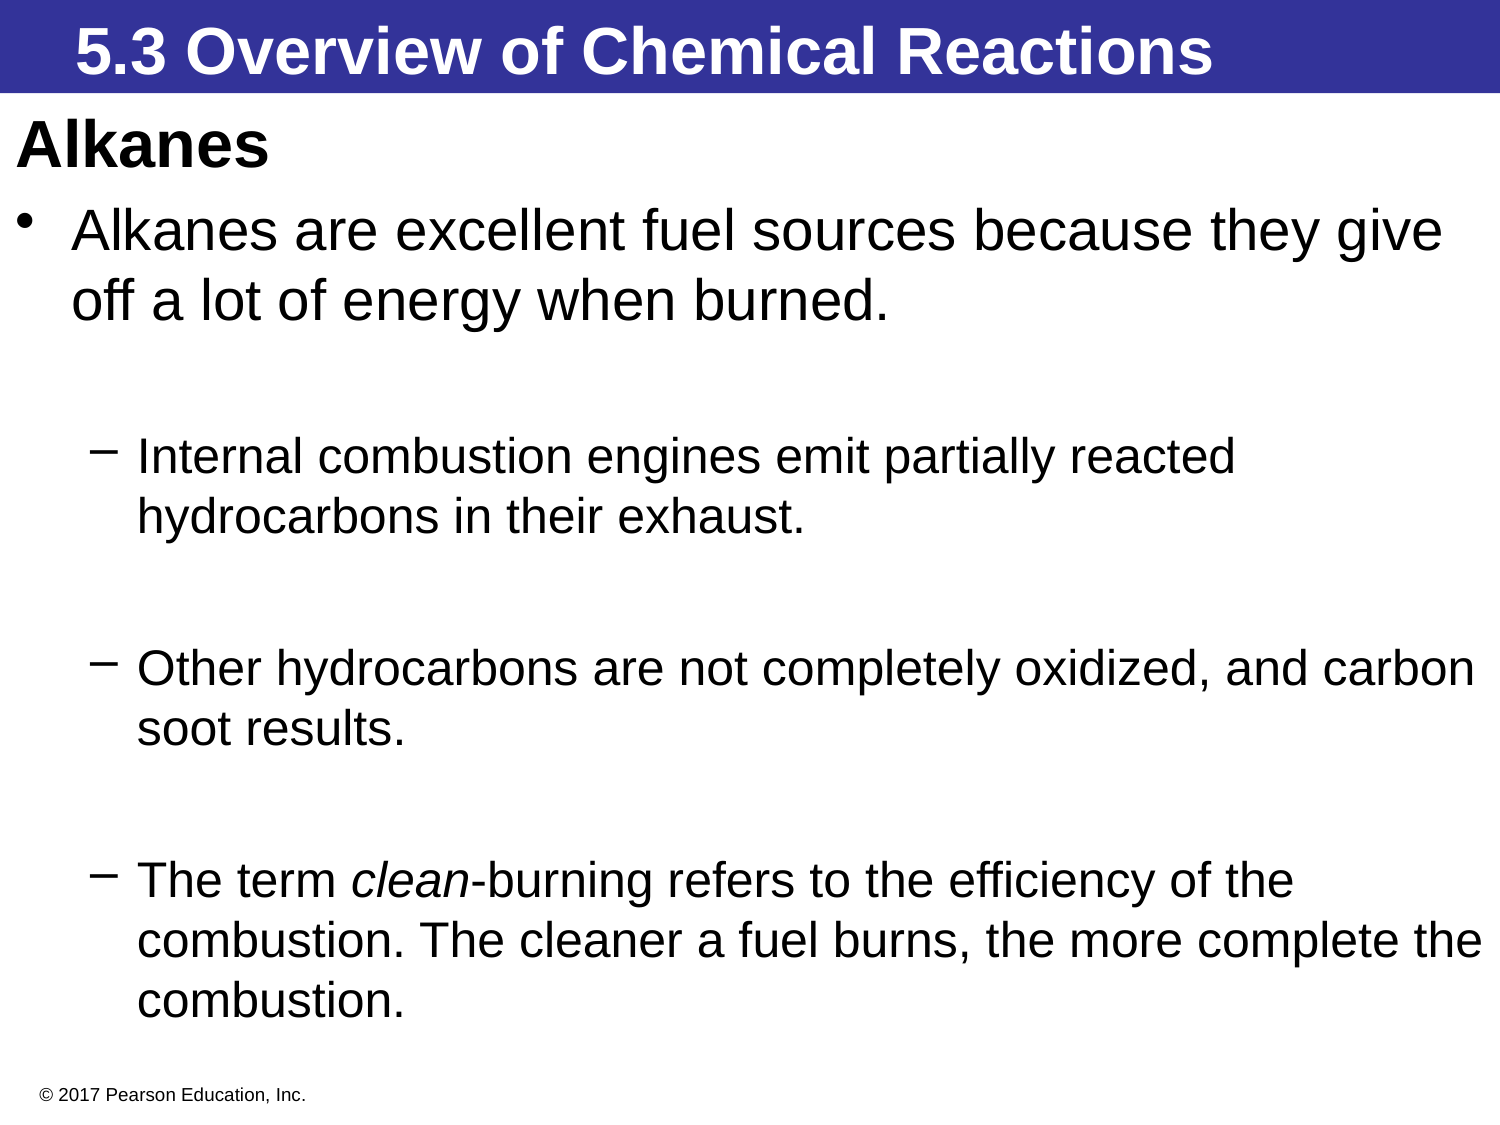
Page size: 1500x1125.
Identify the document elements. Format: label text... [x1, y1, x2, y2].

title 5.3 Overview of Chemical Reactions [0, 0, 1500, 93]
list Alkanes Alkanes are excellent fuel sources because they give off a lot of energy when burned. Internal combustion engines emit partially reacted hydrocarbons in their exhaust. Other hydrocarbons are not completely oxidized, and carbon soot results. The term clean-burning refers to the efficiency of the combustion. The cleaner a fuel burns, the more complete the combustion. [0, 93, 1500, 1092]
